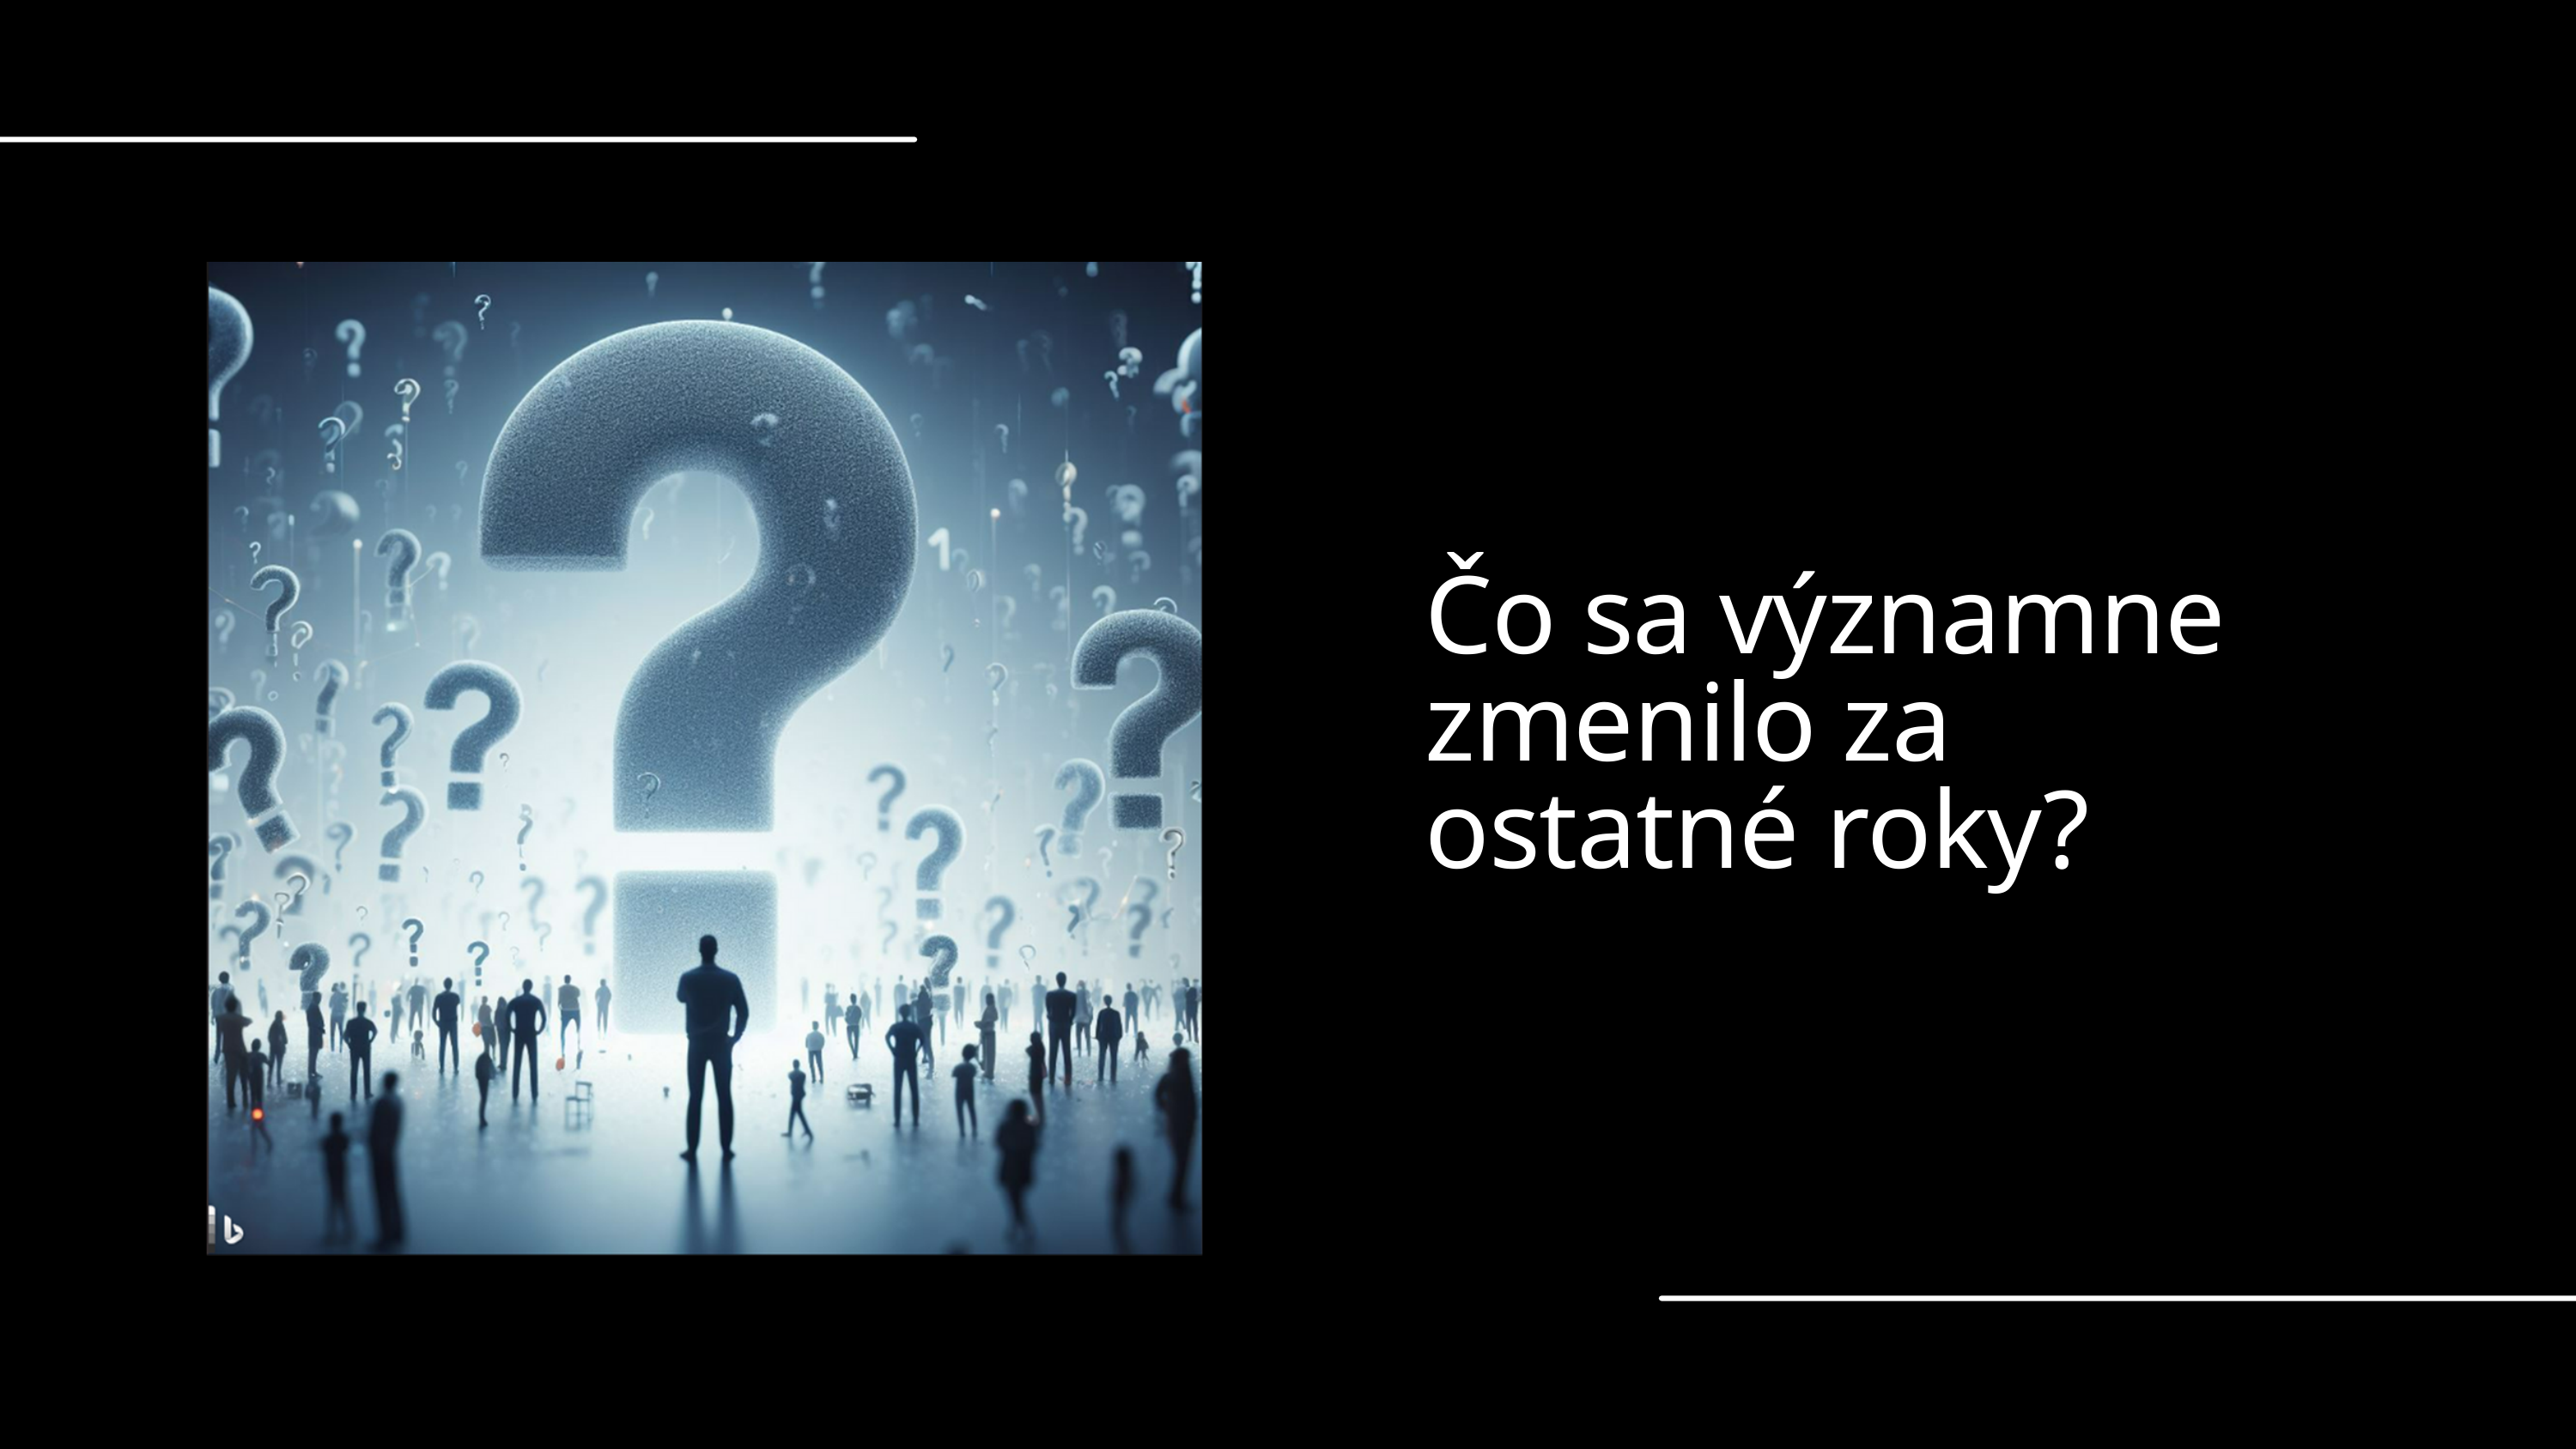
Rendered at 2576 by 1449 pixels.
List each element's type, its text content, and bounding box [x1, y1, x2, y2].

text_box Čo sa významne zmenilo za ostatné roky? [1425, 567, 2296, 890]
text_box [206, 262, 1203, 1256]
